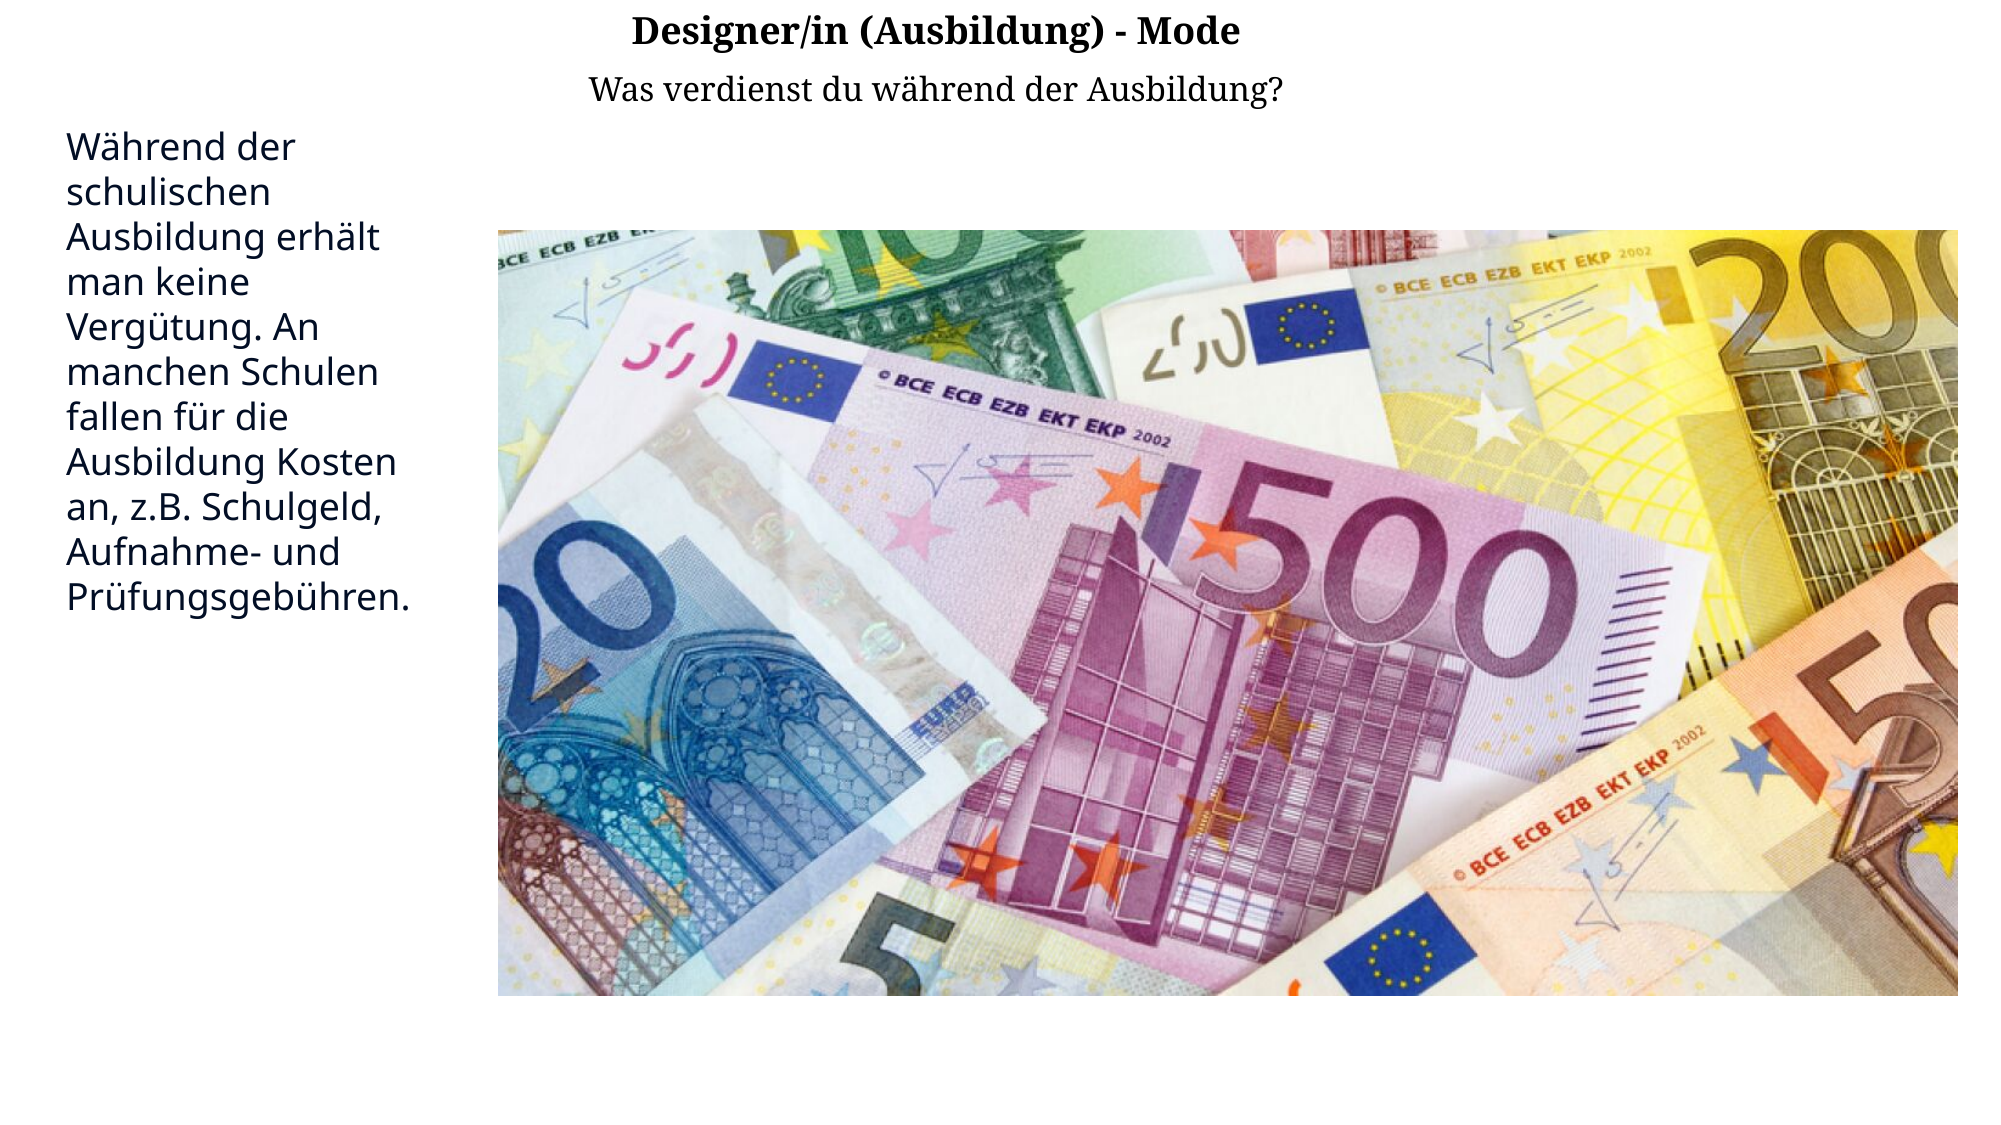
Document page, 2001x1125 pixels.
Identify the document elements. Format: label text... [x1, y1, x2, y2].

text_box Was verdienst du während der Ausbildung? [573, 60, 1300, 116]
text_box Designer/in (Ausbildung) - Mode [616, 0, 1257, 60]
text_box Während der schulischen Ausbildung erhält man keine Vergütung. An manchen Schulen fallen für die Ausbildung Kosten an, z.B. Schulgeld, Aufnahme- und Prüfungsgebühren. [51, 116, 438, 626]
picture [498, 230, 1958, 996]
